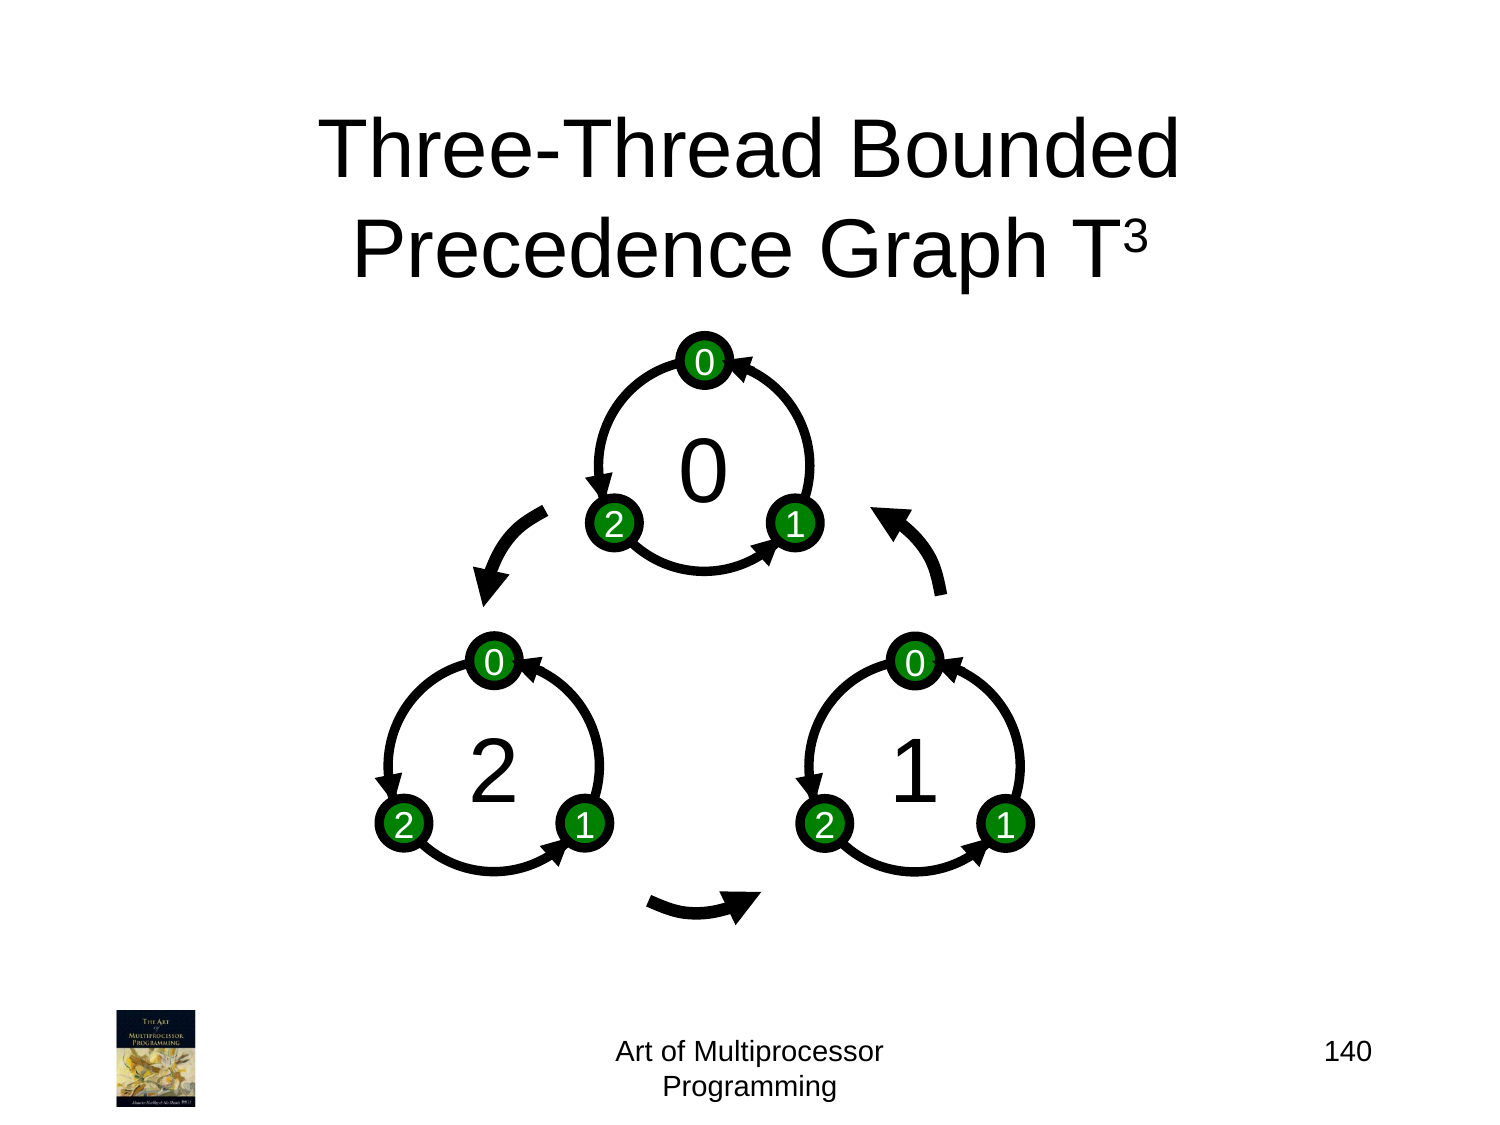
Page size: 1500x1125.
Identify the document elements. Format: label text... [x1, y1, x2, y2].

picture [107, 1010, 204, 1107]
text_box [378, 335, 1031, 929]
slide_number 140 [1074, 1024, 1388, 1101]
footer Art of Multiprocessor Programming [512, 1024, 988, 1101]
title Three-Thread Bounded Precedence Graph T3 [112, 99, 1388, 288]
